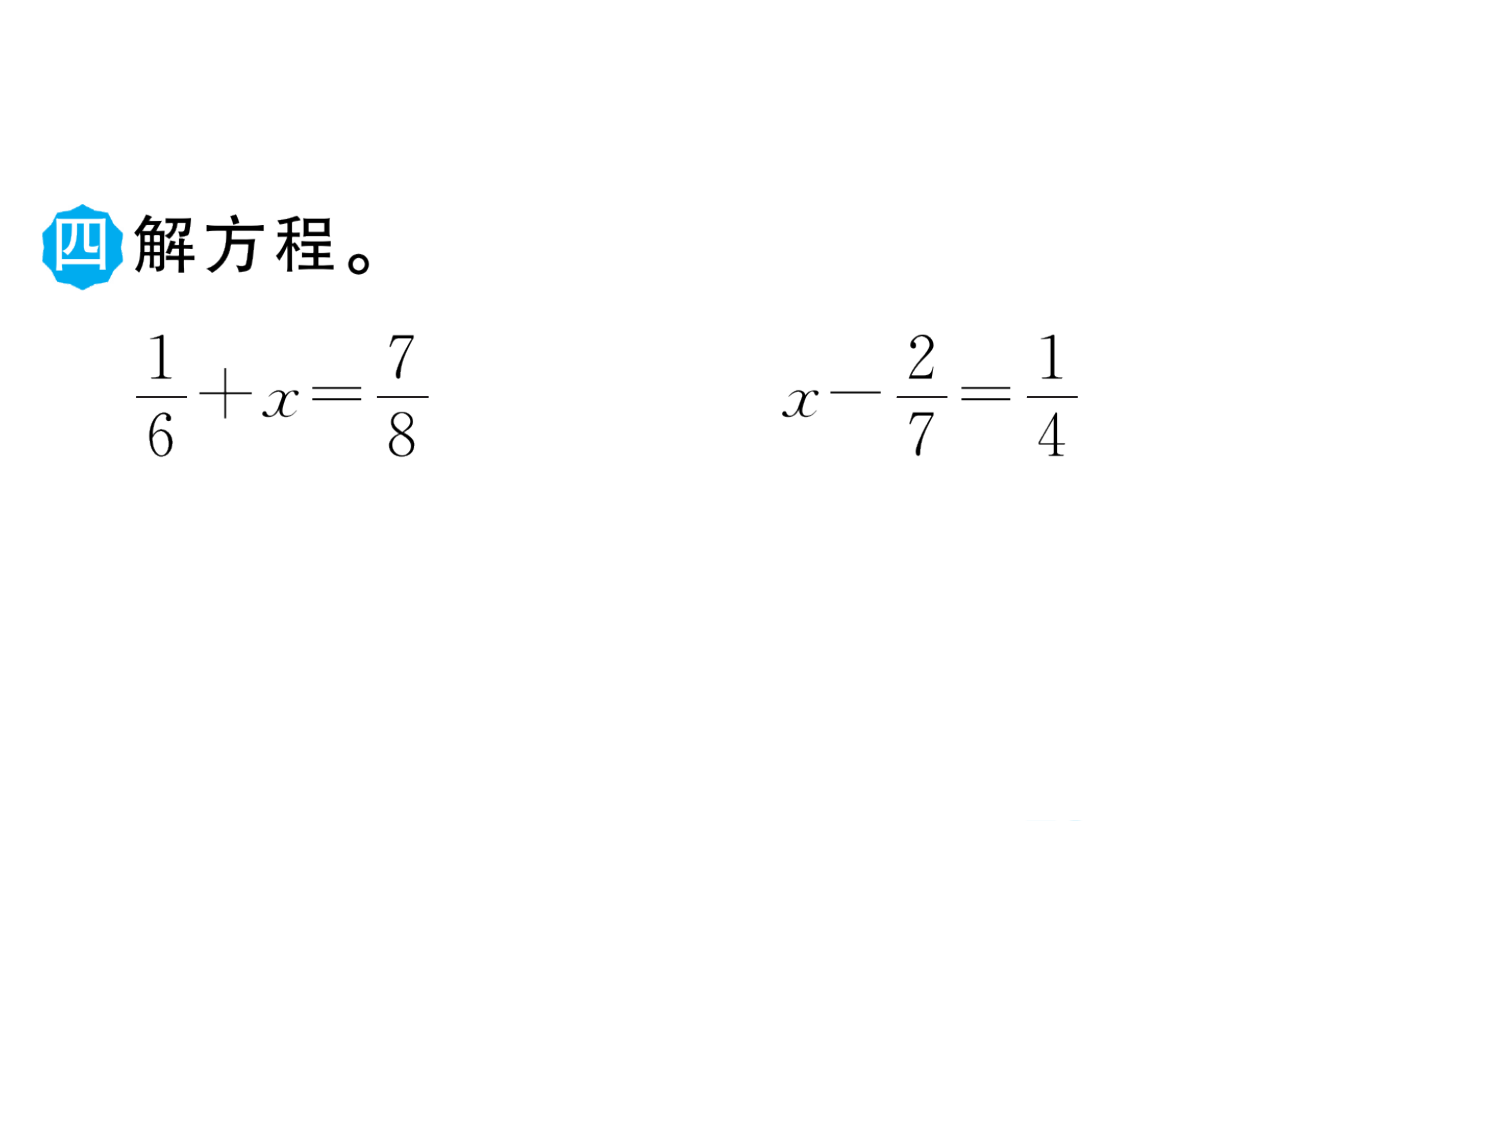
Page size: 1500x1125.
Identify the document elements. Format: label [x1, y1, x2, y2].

picture [35, 202, 1453, 860]
